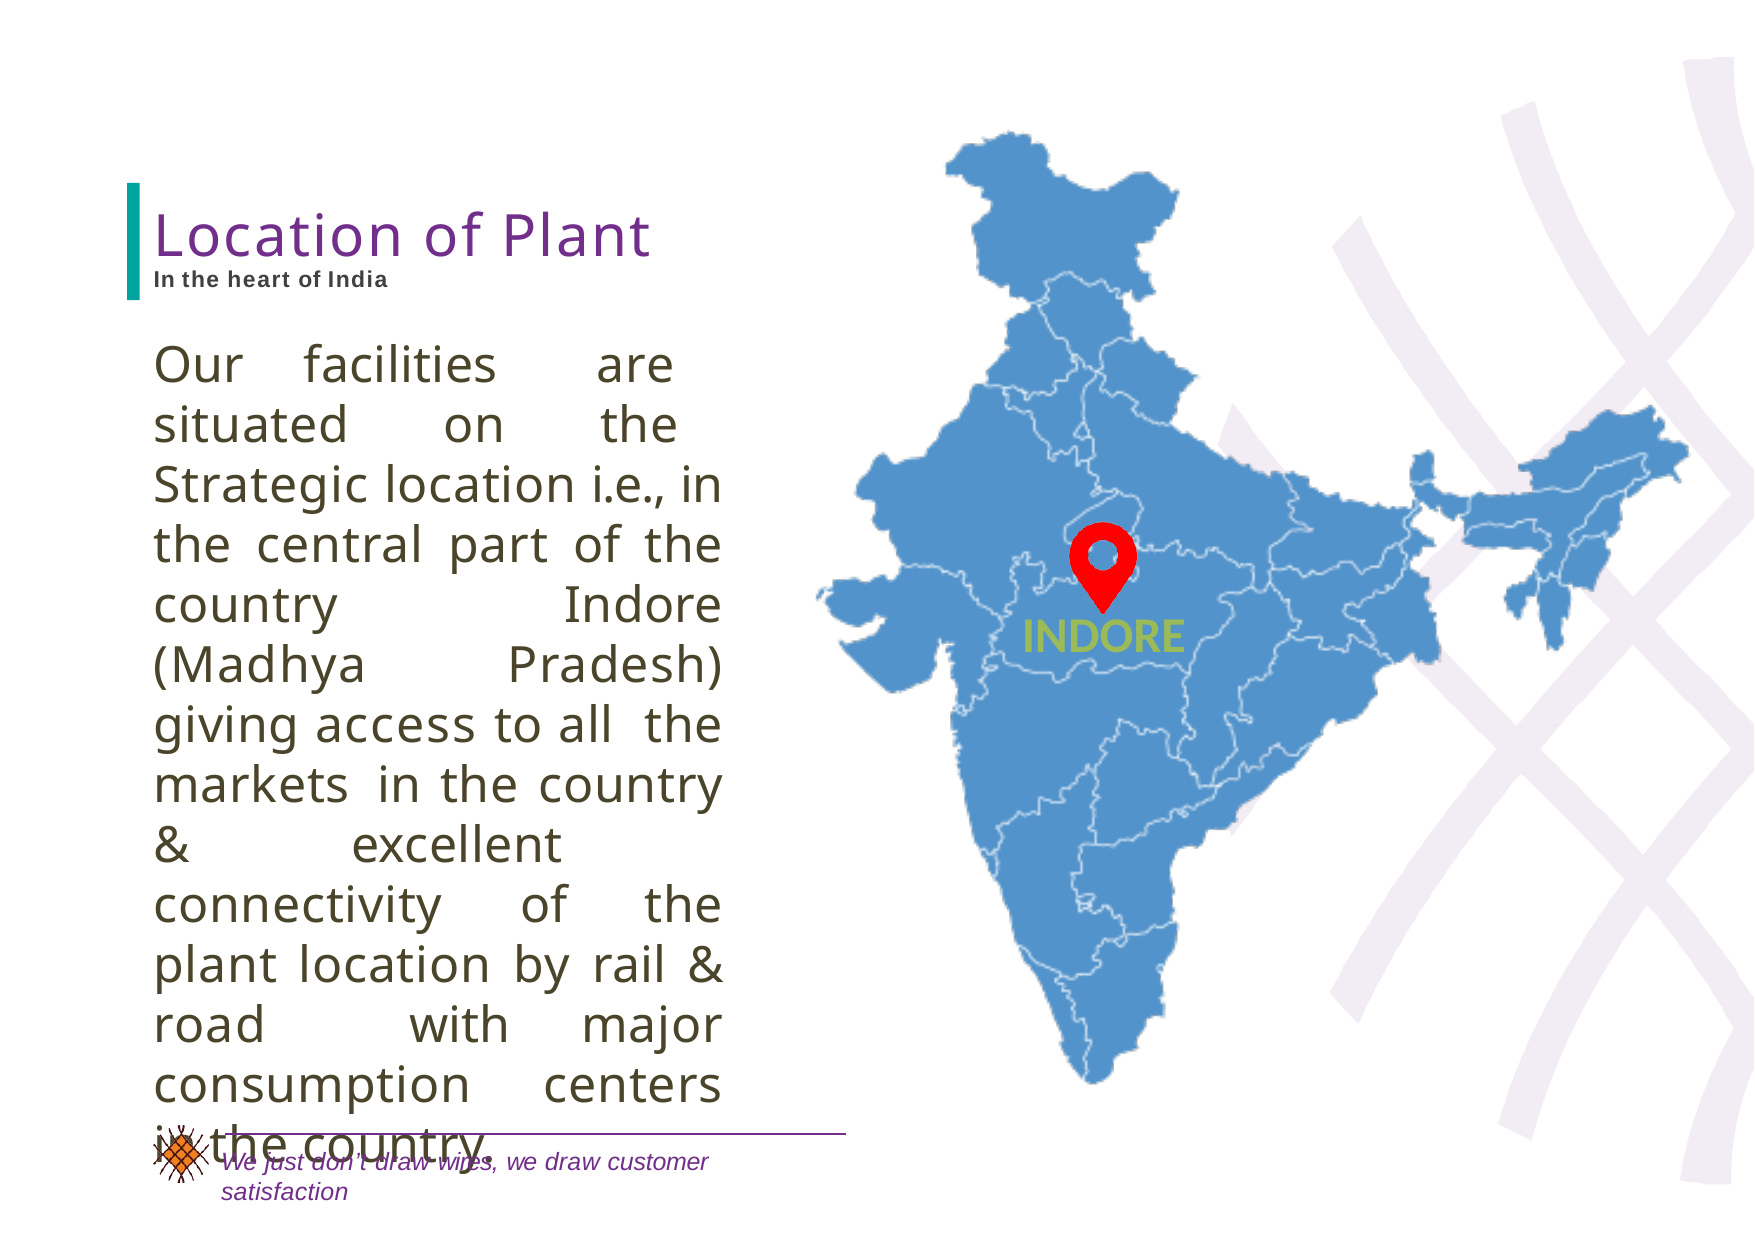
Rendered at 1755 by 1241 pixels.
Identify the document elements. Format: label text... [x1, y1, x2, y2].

title Location of Plant [151, 196, 659, 330]
text_box [127, 182, 140, 301]
picture [153, 1125, 209, 1184]
text_box We just don’t draw wires, we draw customer satisfaction [219, 1143, 659, 1206]
picture [664, 55, 1755, 1233]
text_box In the heart of India [151, 262, 392, 292]
text_box Our facilities are situated on the Strategic location i.e., in the central part of the country Indore (Madhya Pradesh) giving access to all the markets in the country & excellent connectivity of the plant location by rail & road with major consumption centers in the country. [151, 330, 660, 1235]
